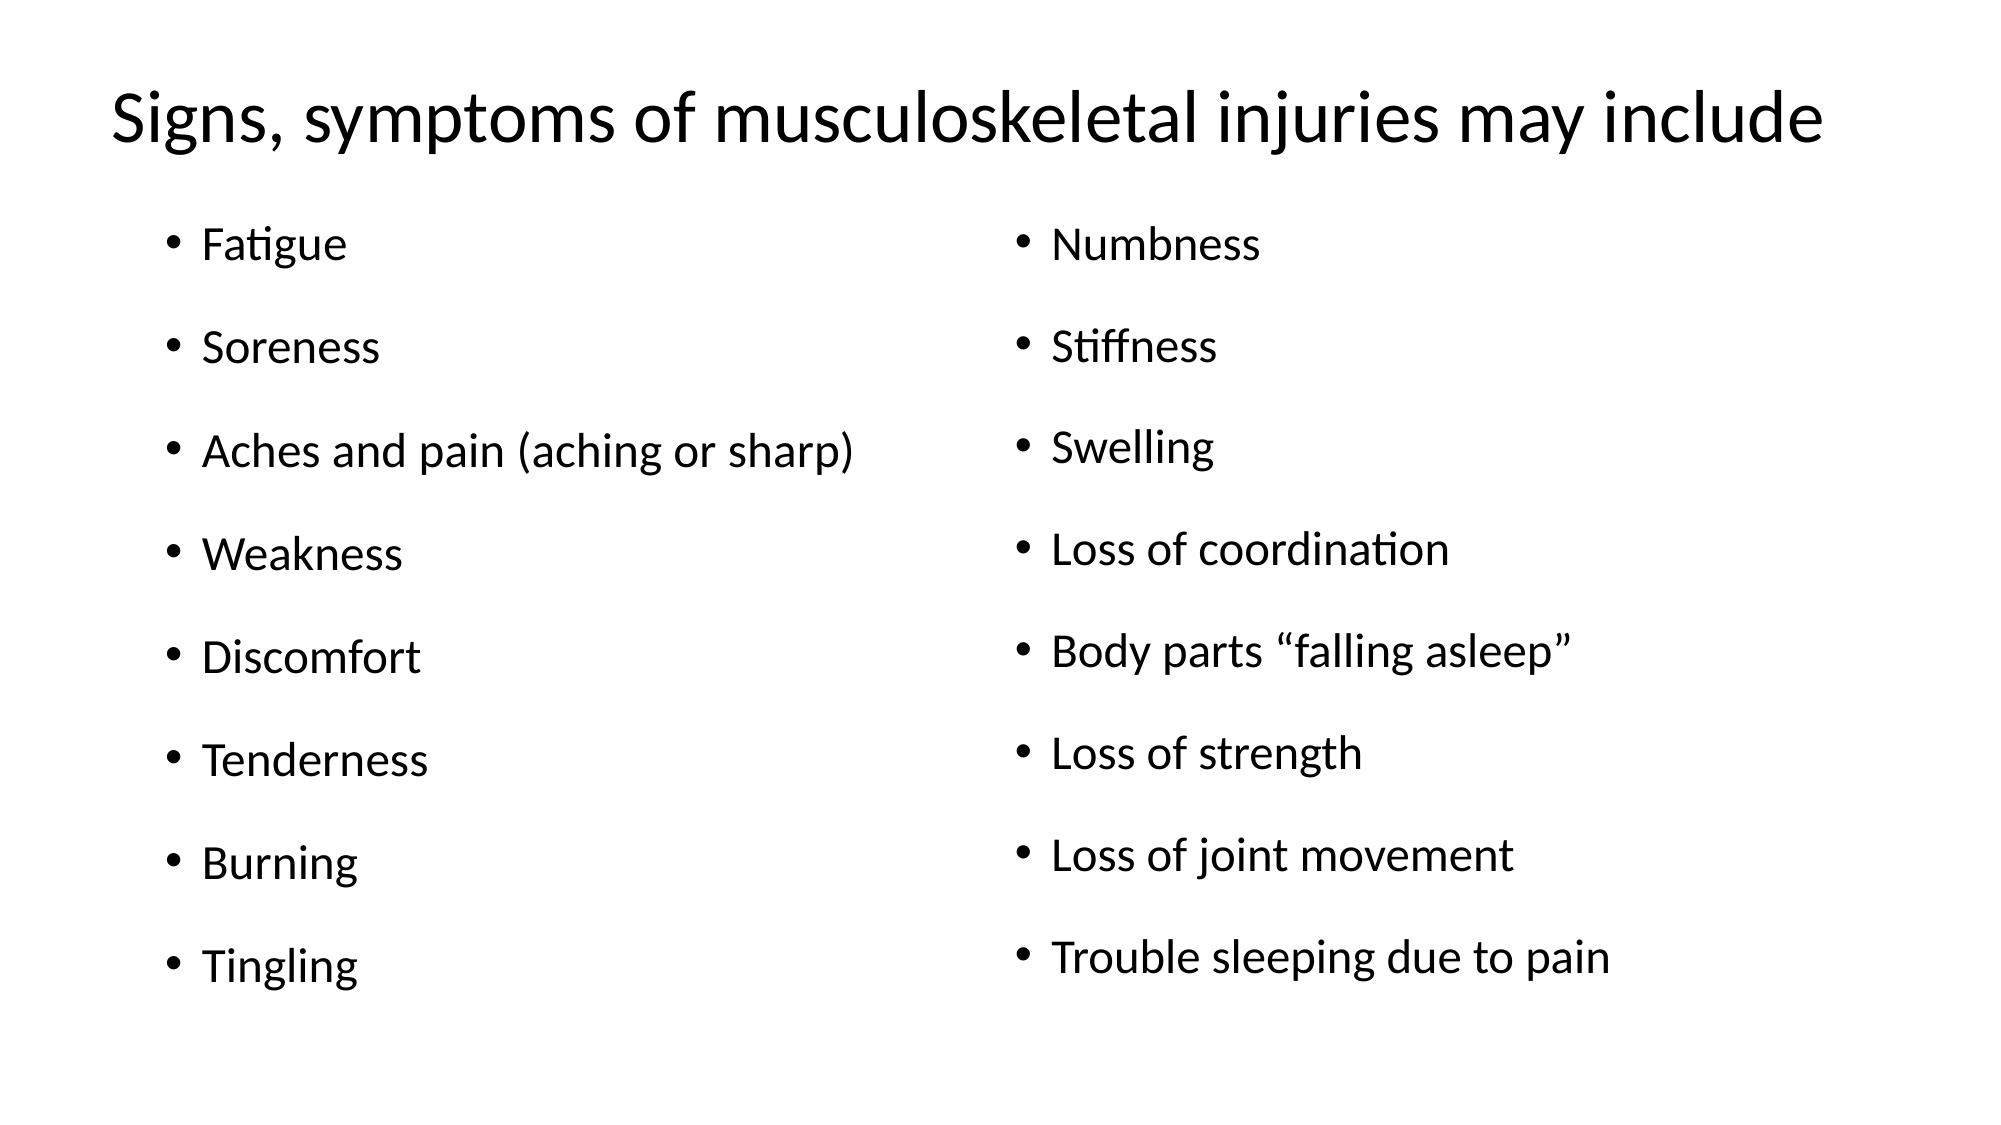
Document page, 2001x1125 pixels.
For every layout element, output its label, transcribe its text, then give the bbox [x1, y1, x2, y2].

title Signs, symptoms of musculoskeletal injuries may include [96, 59, 1911, 176]
list Numbness Stiffness Swelling Loss of coordination Body parts “falling asleep” Loss of strength Loss of joint movement Trouble sleeping due to pain [999, 198, 1850, 999]
list Fatigue Soreness Aches and pain (aching or sharp) Weakness Discomfort Tenderness Burning Tingling [150, 198, 1000, 1005]
